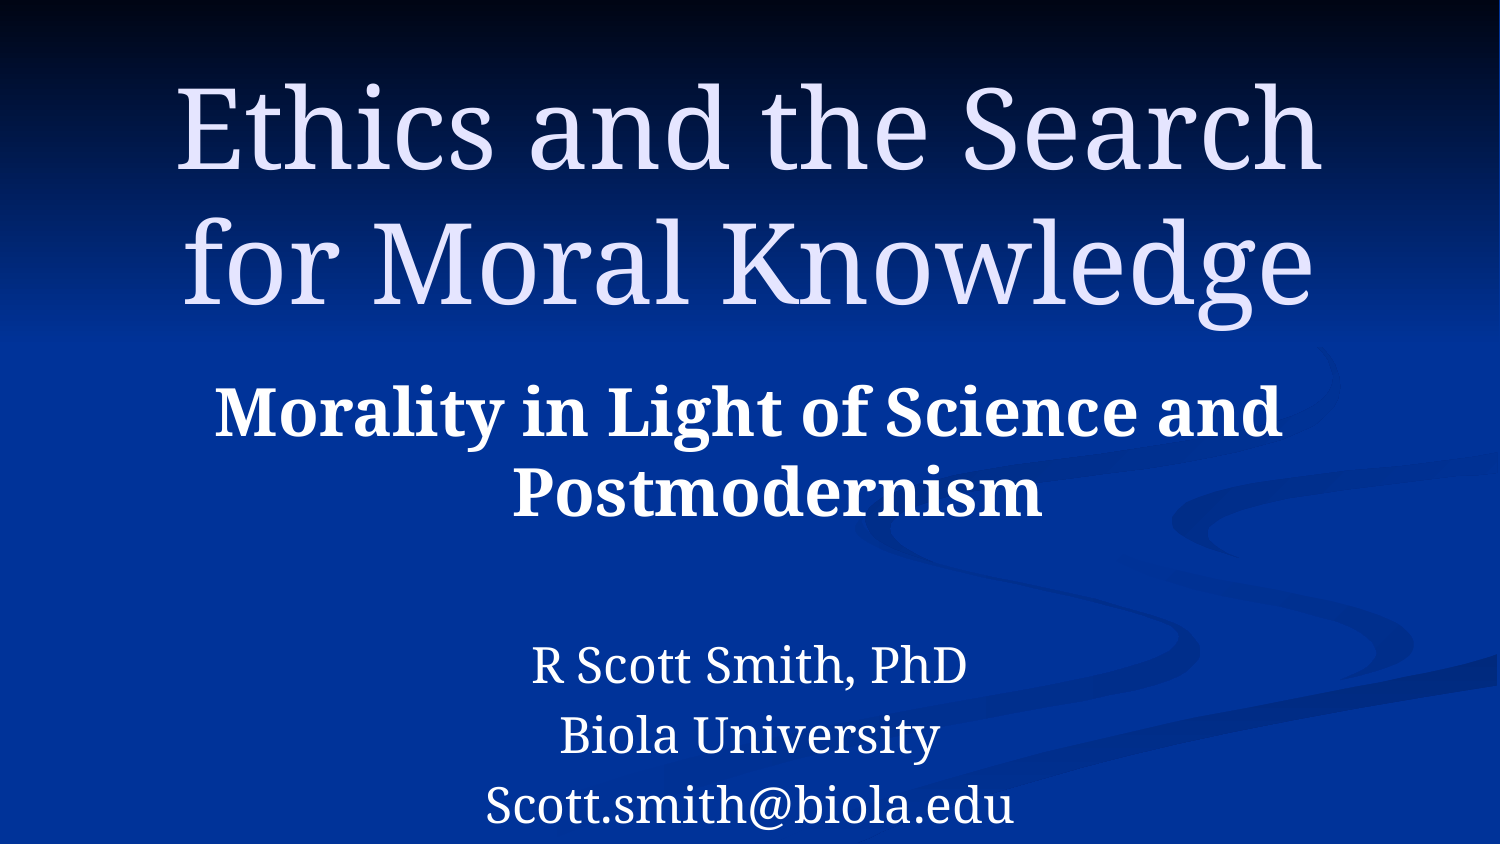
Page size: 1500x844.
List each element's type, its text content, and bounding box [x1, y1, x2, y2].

title Ethics and the Search for Moral Knowledge [112, 93, 1388, 269]
list Morality in Light of Science and Postmodernism R Scott Smith, PhD Biola University Scott.smith@biola.edu [75, 269, 1425, 754]
